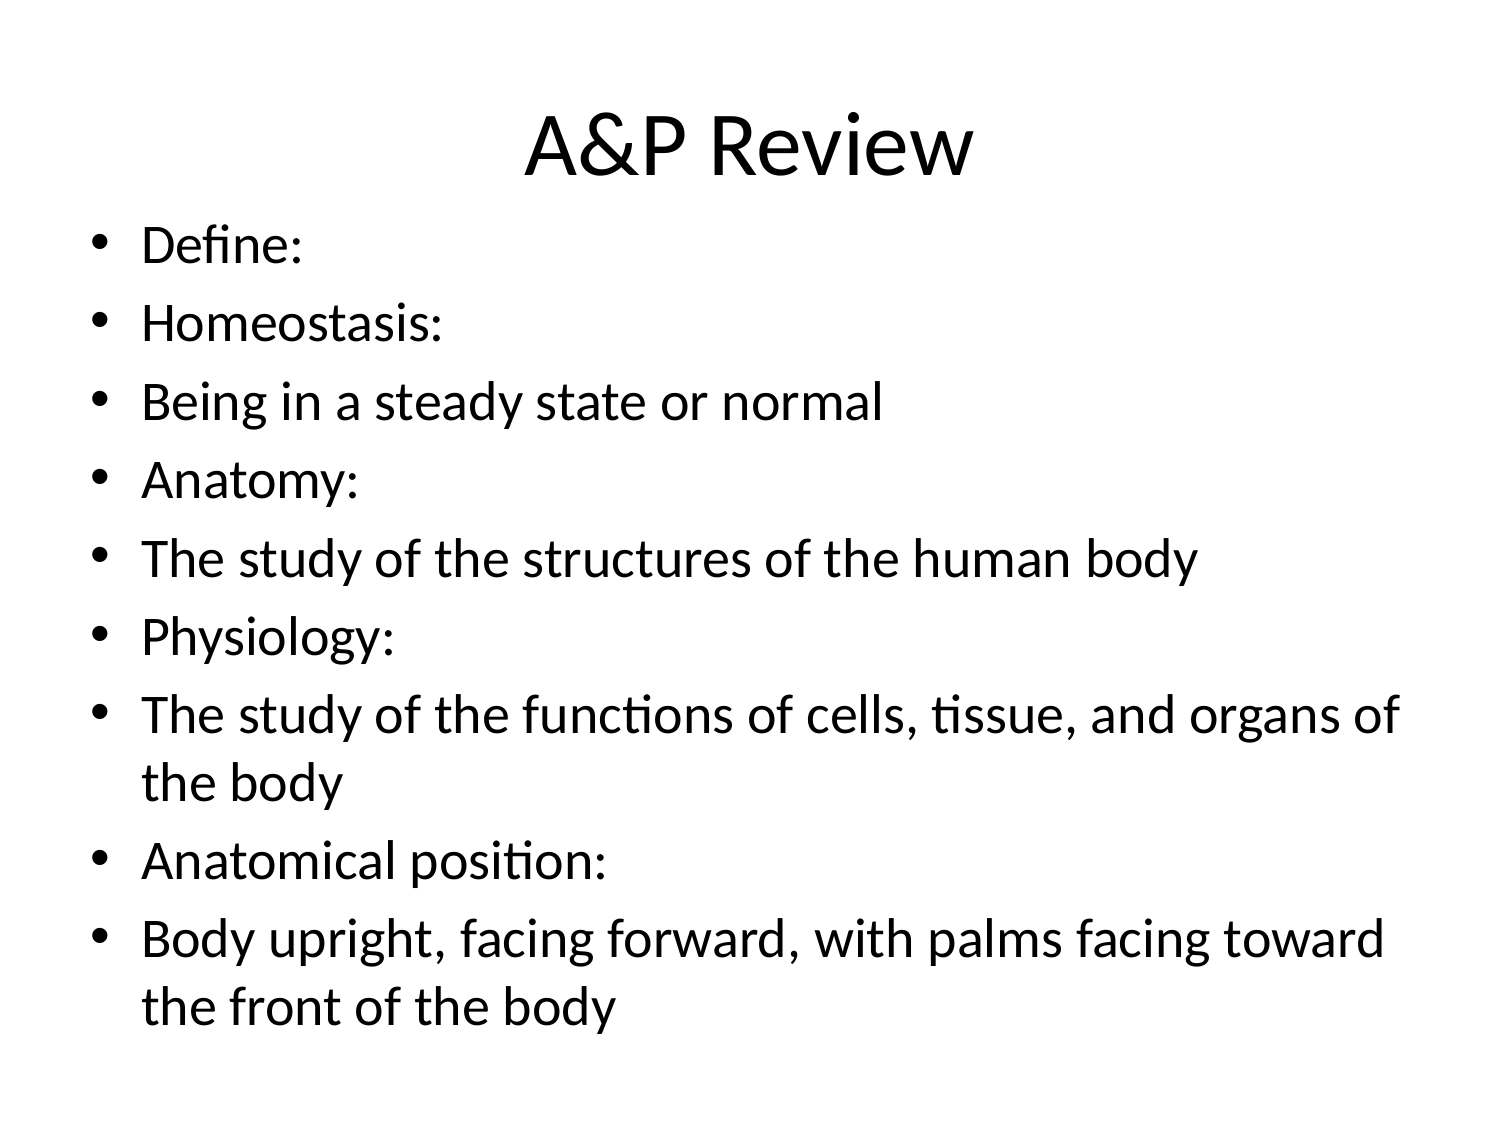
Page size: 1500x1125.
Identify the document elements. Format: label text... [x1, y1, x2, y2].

list Define: Homeostasis: Being in a steady state or normal Anatomy: The study of the structures of the human body Physiology: The study of the functions of cells, tissue, and organs of the body Anatomical position: Body upright, facing forward, with palms facing toward the front of the body [75, 200, 1425, 1050]
title A&P Review [75, 45, 1425, 200]
